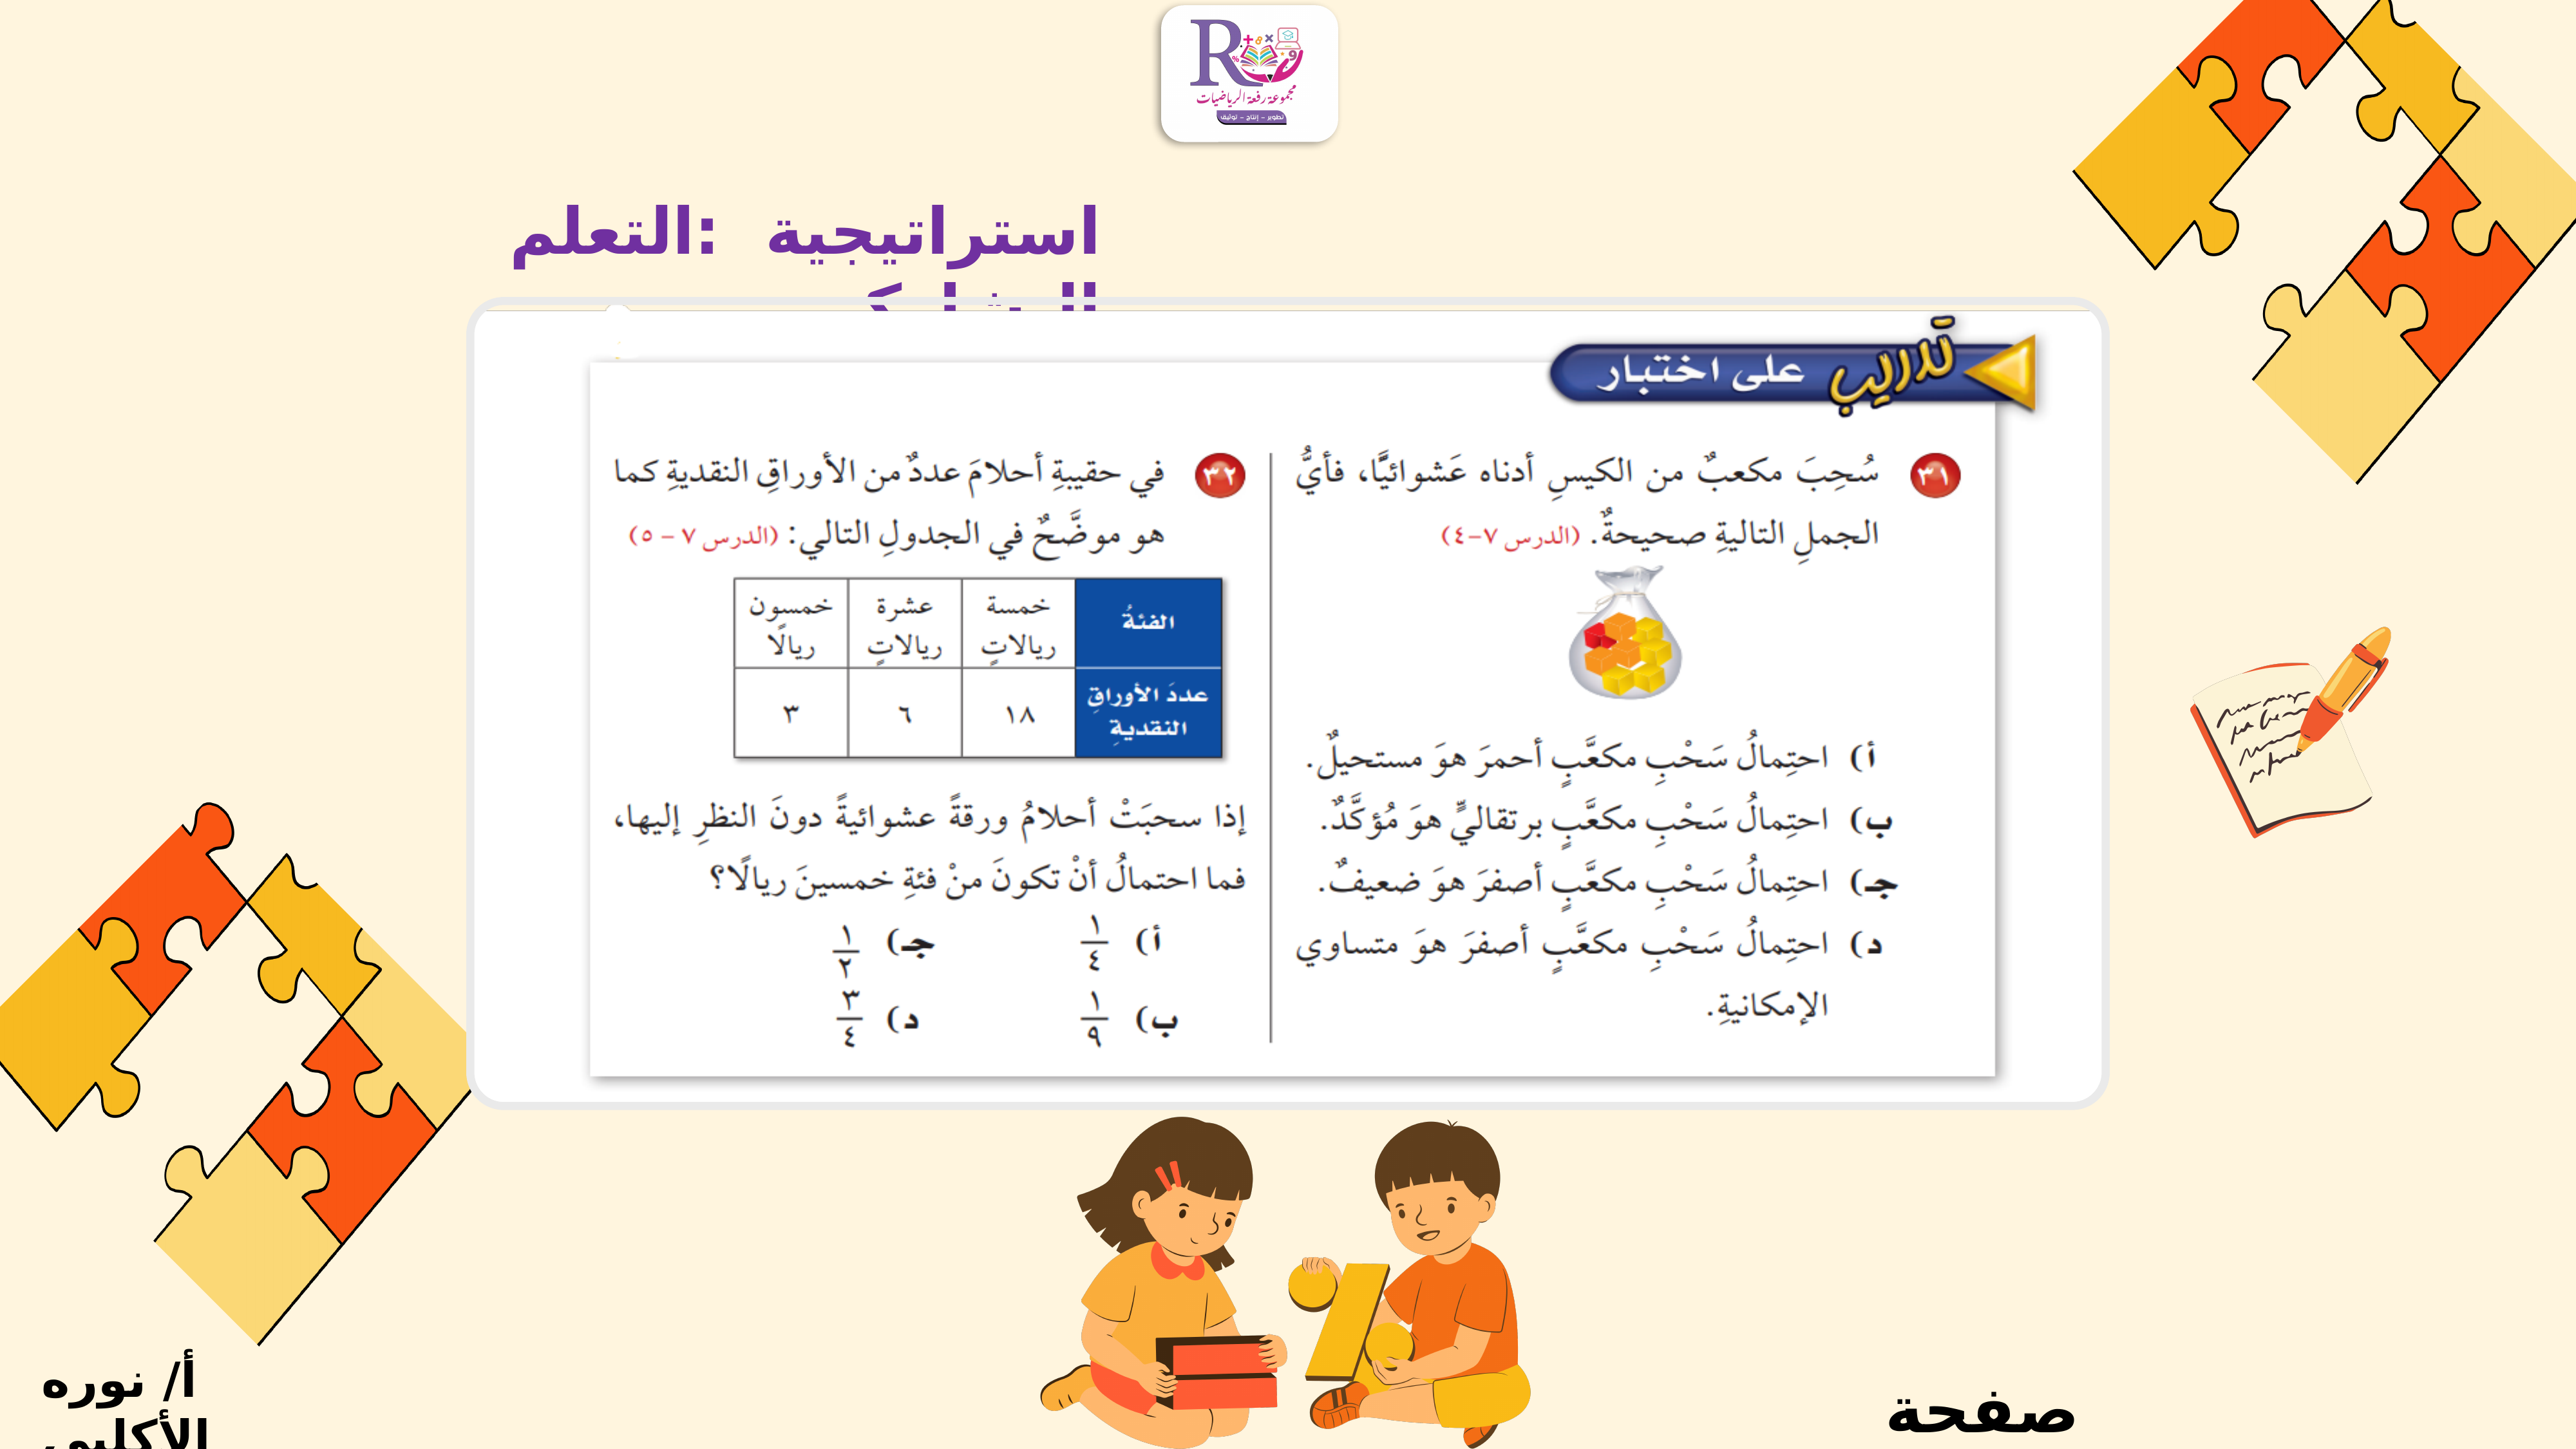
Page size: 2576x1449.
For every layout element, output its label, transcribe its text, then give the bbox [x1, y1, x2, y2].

text_box أ/ نوره الأكلبي [32, 1344, 316, 1449]
text_box [2058, 0, 2576, 499]
text_box [2190, 627, 2391, 838]
text_box [1287, 1113, 1542, 1449]
text_box صفحة 106 [1875, 1363, 2222, 1449]
picture [470, 301, 2106, 1106]
text_box استراتيجية :التعلم التشاركي. [434, 185, 1111, 350]
text_box [1037, 1113, 1287, 1449]
text_box [0, 786, 520, 1344]
picture [1160, 5, 1339, 142]
